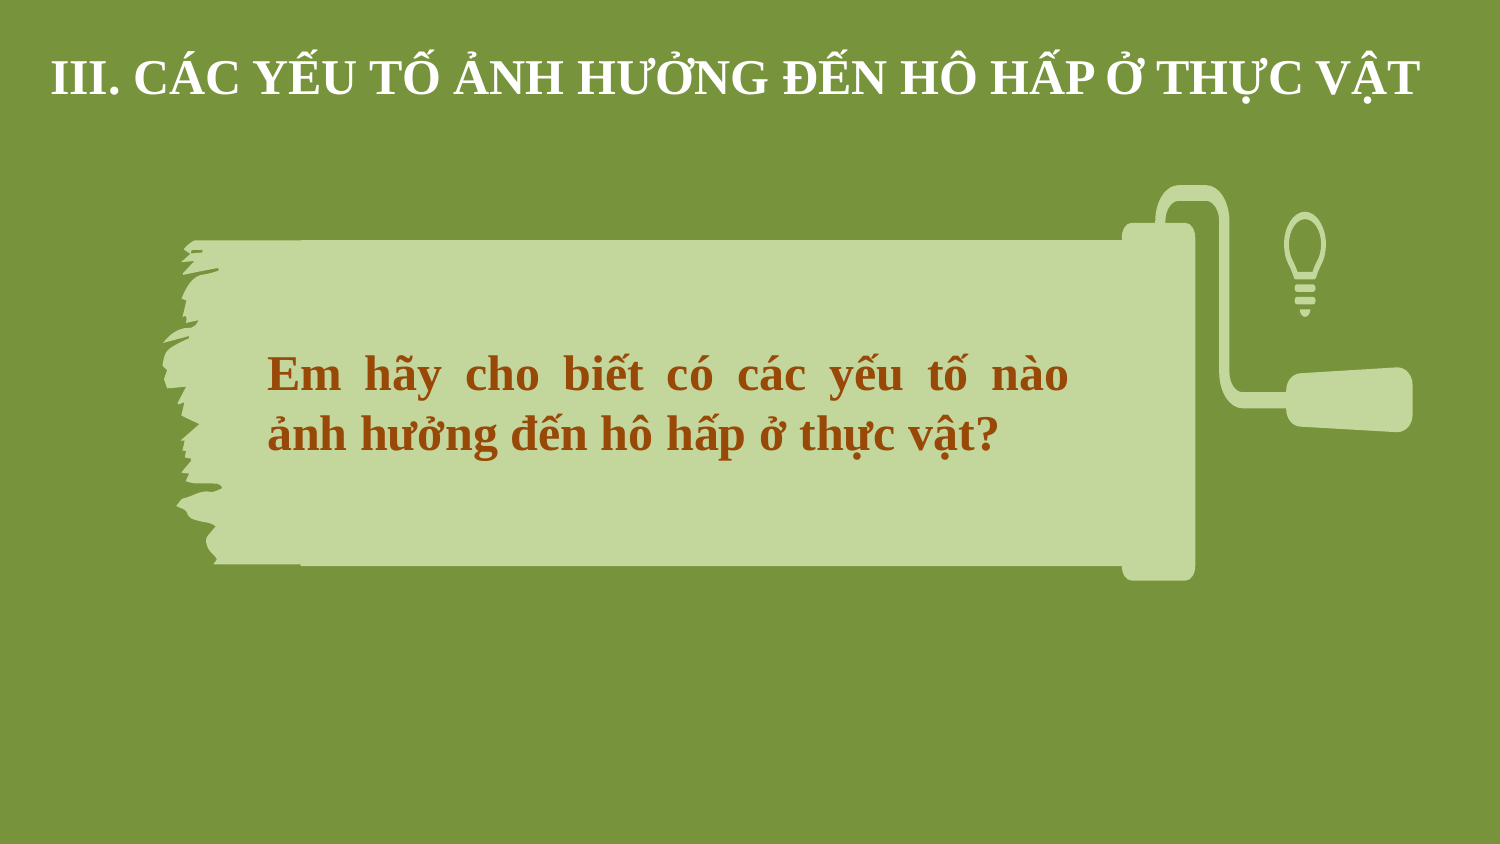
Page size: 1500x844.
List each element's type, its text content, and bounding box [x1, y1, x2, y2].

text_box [162, 184, 1413, 581]
text_box III. CÁC YẾU TỐ ẢNH HƯỞNG ĐẾN HÔ HẤP Ở THỰC VẬT [50, 38, 1438, 111]
